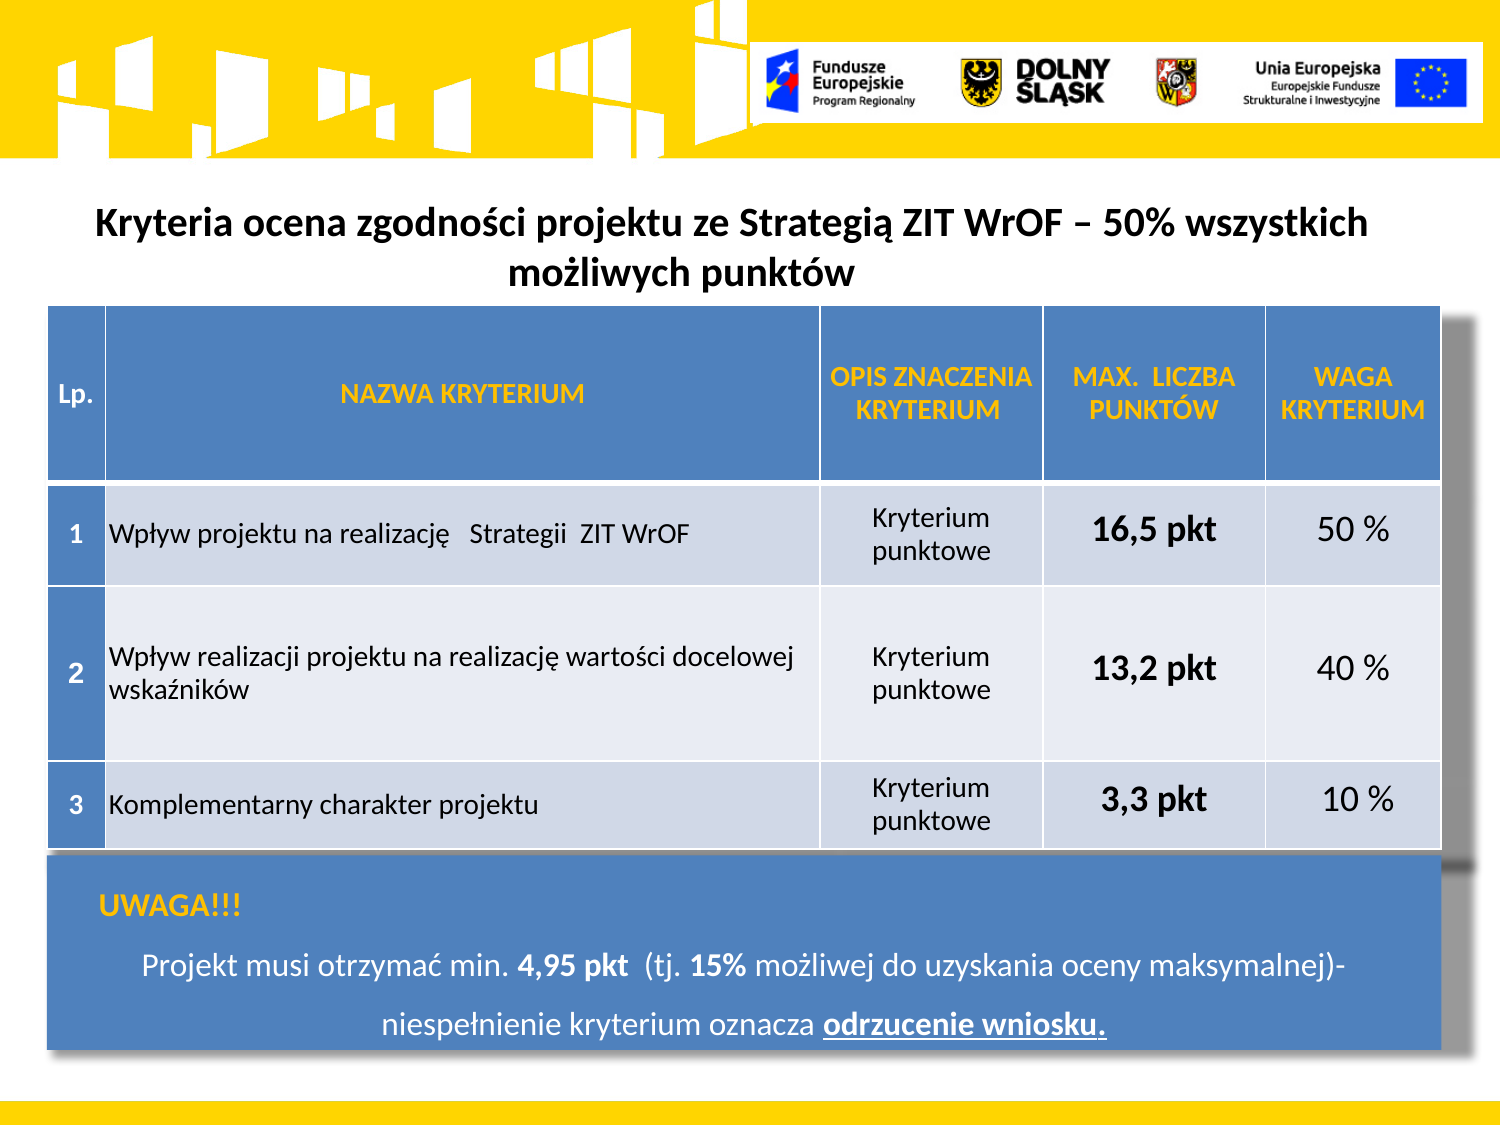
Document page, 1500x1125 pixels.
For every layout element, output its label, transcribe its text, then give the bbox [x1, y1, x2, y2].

table_cell 16,5 pkt [1044, 486, 1265, 585]
table_header OPIS ZNACZENIA KRYTERIUM [821, 306, 1042, 480]
table_cell Wpływ realizacji projektu na realizację wartości docelowej wskaźników [106, 587, 819, 760]
text_box UWAGA!!! Projekt musi otrzymać min. 4,95 pkt (tj. 15% możliwej do uzyskania oceny maksymalnej)- niespełnienie kryterium oznacza odrzucenie wniosku. [46, 855, 1442, 1050]
table_header WAGA KRYTERIUM [1266, 306, 1440, 480]
table_cell 3,3 pkt [1044, 762, 1265, 848]
table_cell 1 [48, 486, 105, 585]
table_cell Kryterium punktowe [821, 486, 1042, 585]
table_header Lp. [48, 306, 105, 480]
table_cell 10 % [1266, 762, 1440, 848]
table_header MAX. LICZBA PUNKTÓW [1044, 306, 1265, 480]
table_cell Kryterium punktowe [821, 587, 1042, 760]
picture [0, 0, 1500, 1125]
table_cell 50 % [1266, 486, 1440, 585]
table_cell 40 % [1266, 587, 1440, 760]
table_cell Komplementarny charakter projektu [106, 762, 819, 848]
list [749, 42, 1483, 123]
table_cell Wpływ projektu na realizację Strategii ZIT WrOF [106, 486, 819, 585]
table_cell 13,2 pkt [1044, 587, 1265, 760]
table_cell 3 [48, 762, 105, 848]
text_box Kryteria ocena zgodności projektu ze Strategią ZIT WrOF – 50% wszystkich możliwych punktów [0, 187, 1465, 303]
table_header NAZWA KRYTERIUM [106, 306, 819, 480]
table_cell 2 [48, 587, 105, 760]
table_cell Kryterium punktowe [821, 762, 1042, 848]
